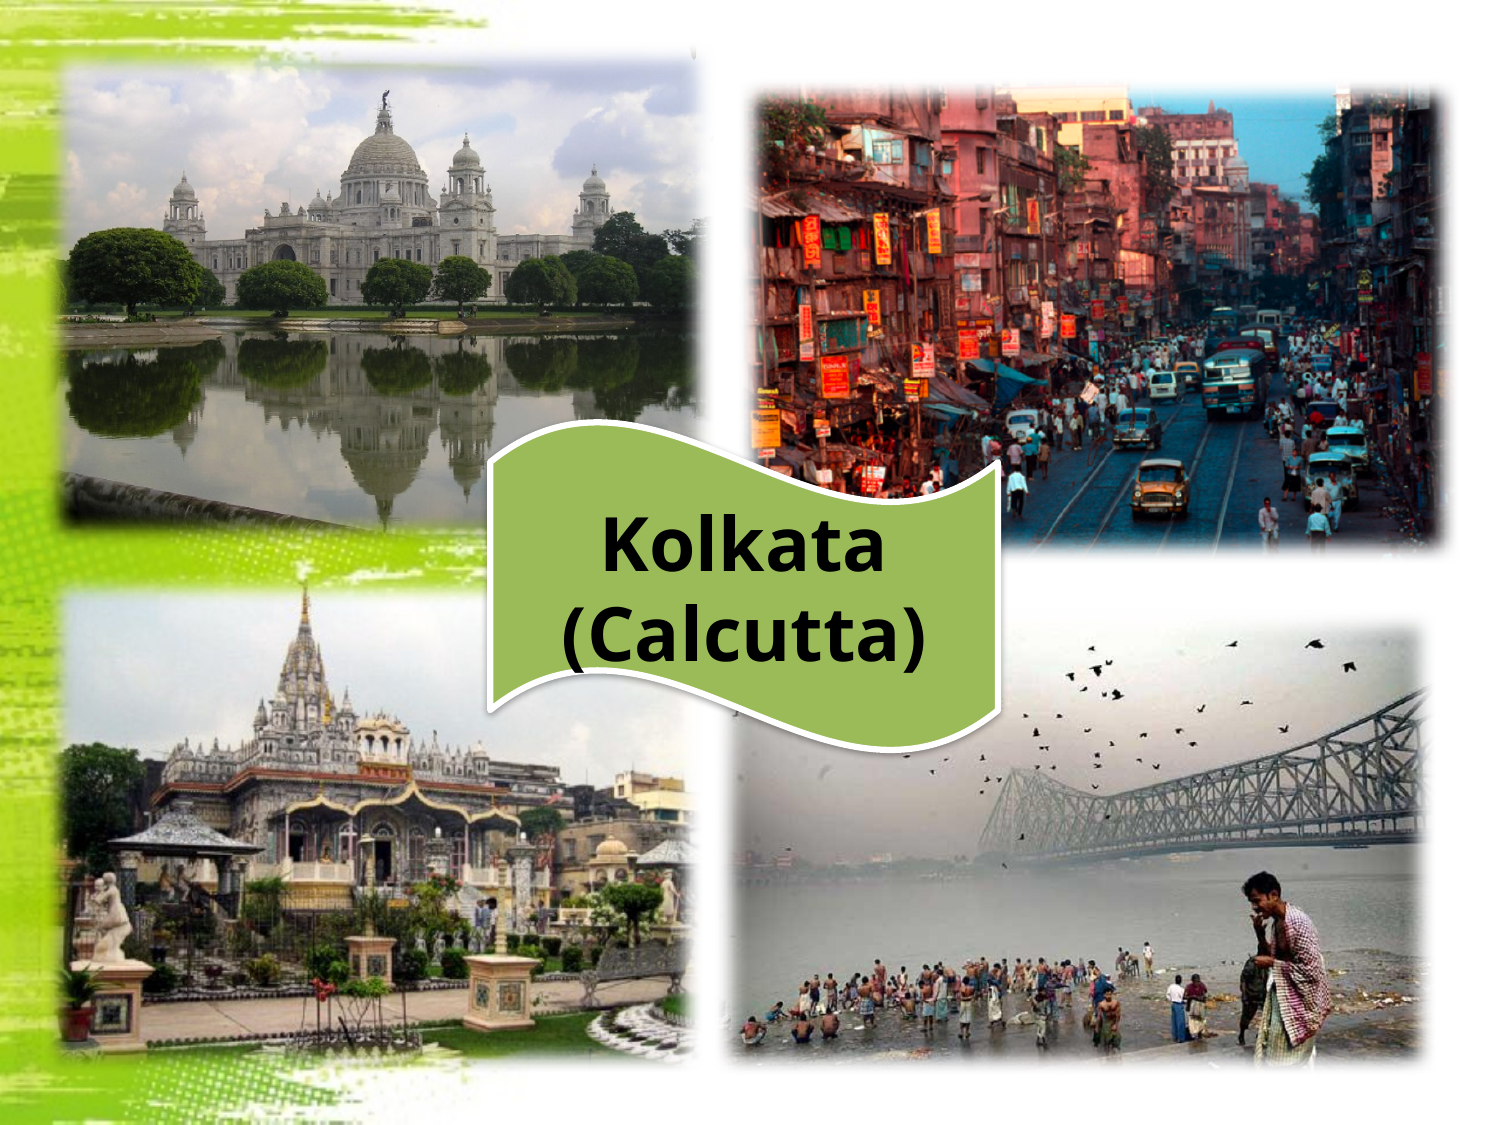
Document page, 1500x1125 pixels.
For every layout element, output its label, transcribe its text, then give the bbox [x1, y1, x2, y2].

picture [0, 0, 1500, 1125]
text_box Kolkata (Calcutta) [487, 448, 1002, 611]
